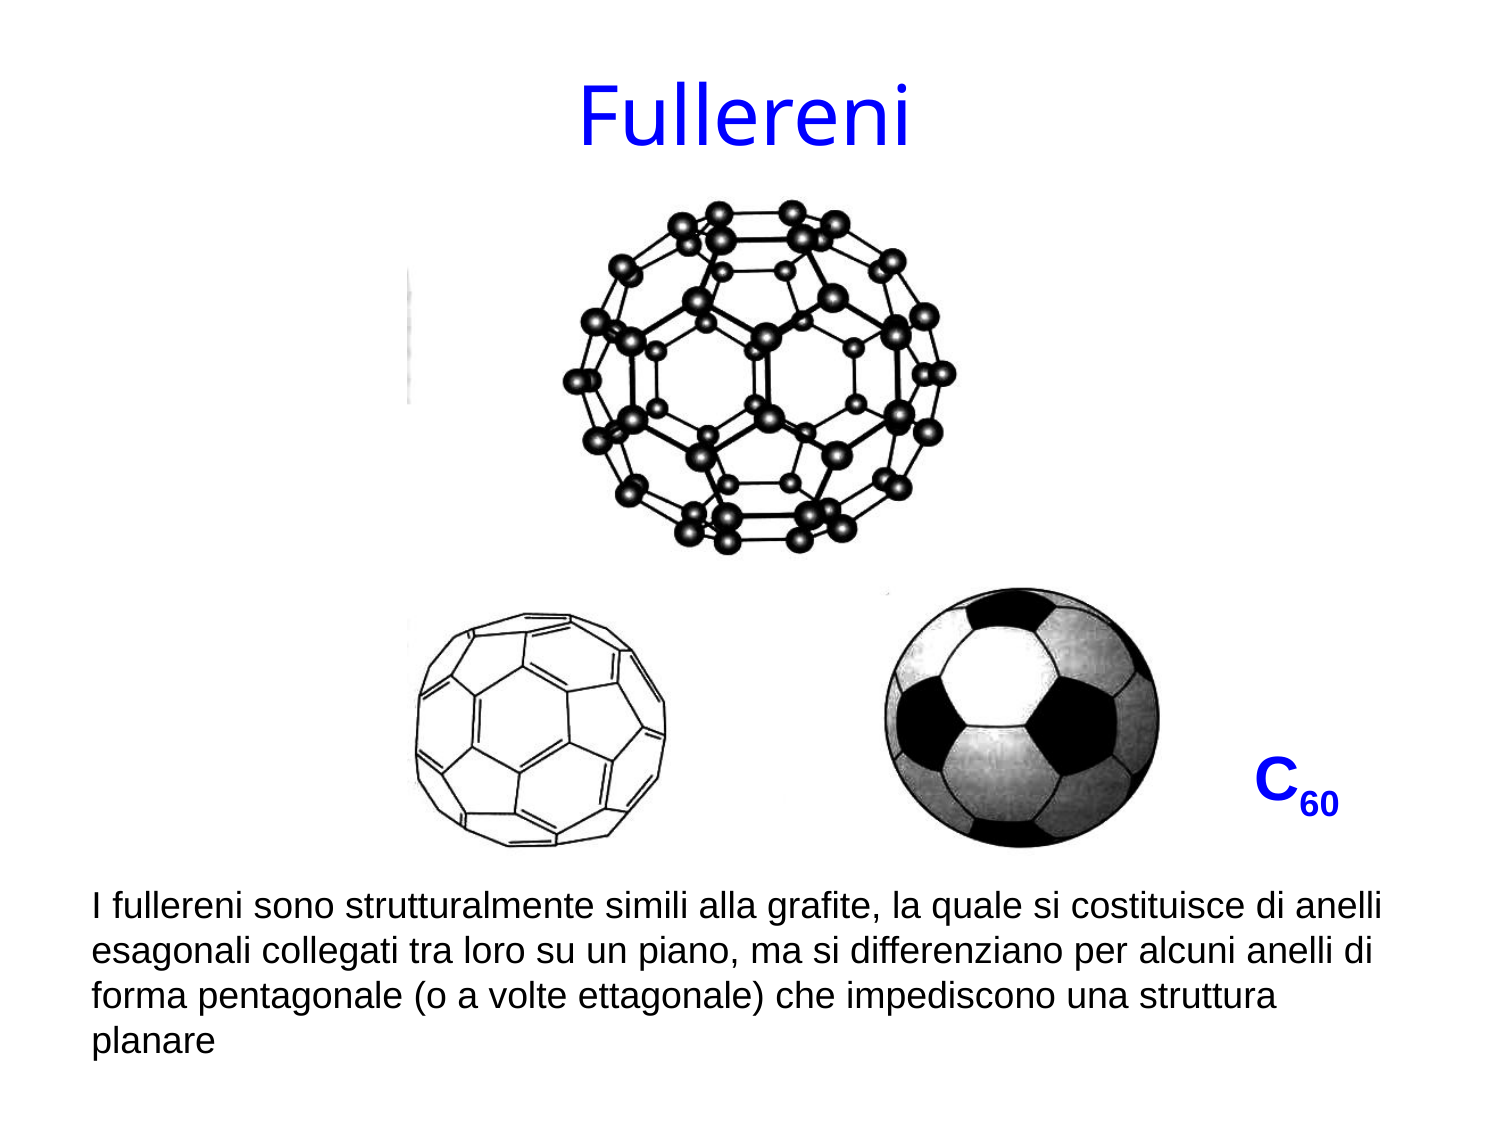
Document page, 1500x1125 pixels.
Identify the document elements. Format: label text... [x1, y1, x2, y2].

picture [407, 196, 1162, 859]
text_box I fullereni sono strutturalmente simili alla grafite, la quale si costituisce di anelli esagonali collegati tra loro su un piano, ma si differenziano per alcuni anelli di forma pentagonale (o a volte ettagonale) che impediscono una struttura planare [76, 873, 1424, 1069]
text_box Fullereni [140, 55, 1350, 169]
text_box C60 [1198, 730, 1395, 830]
